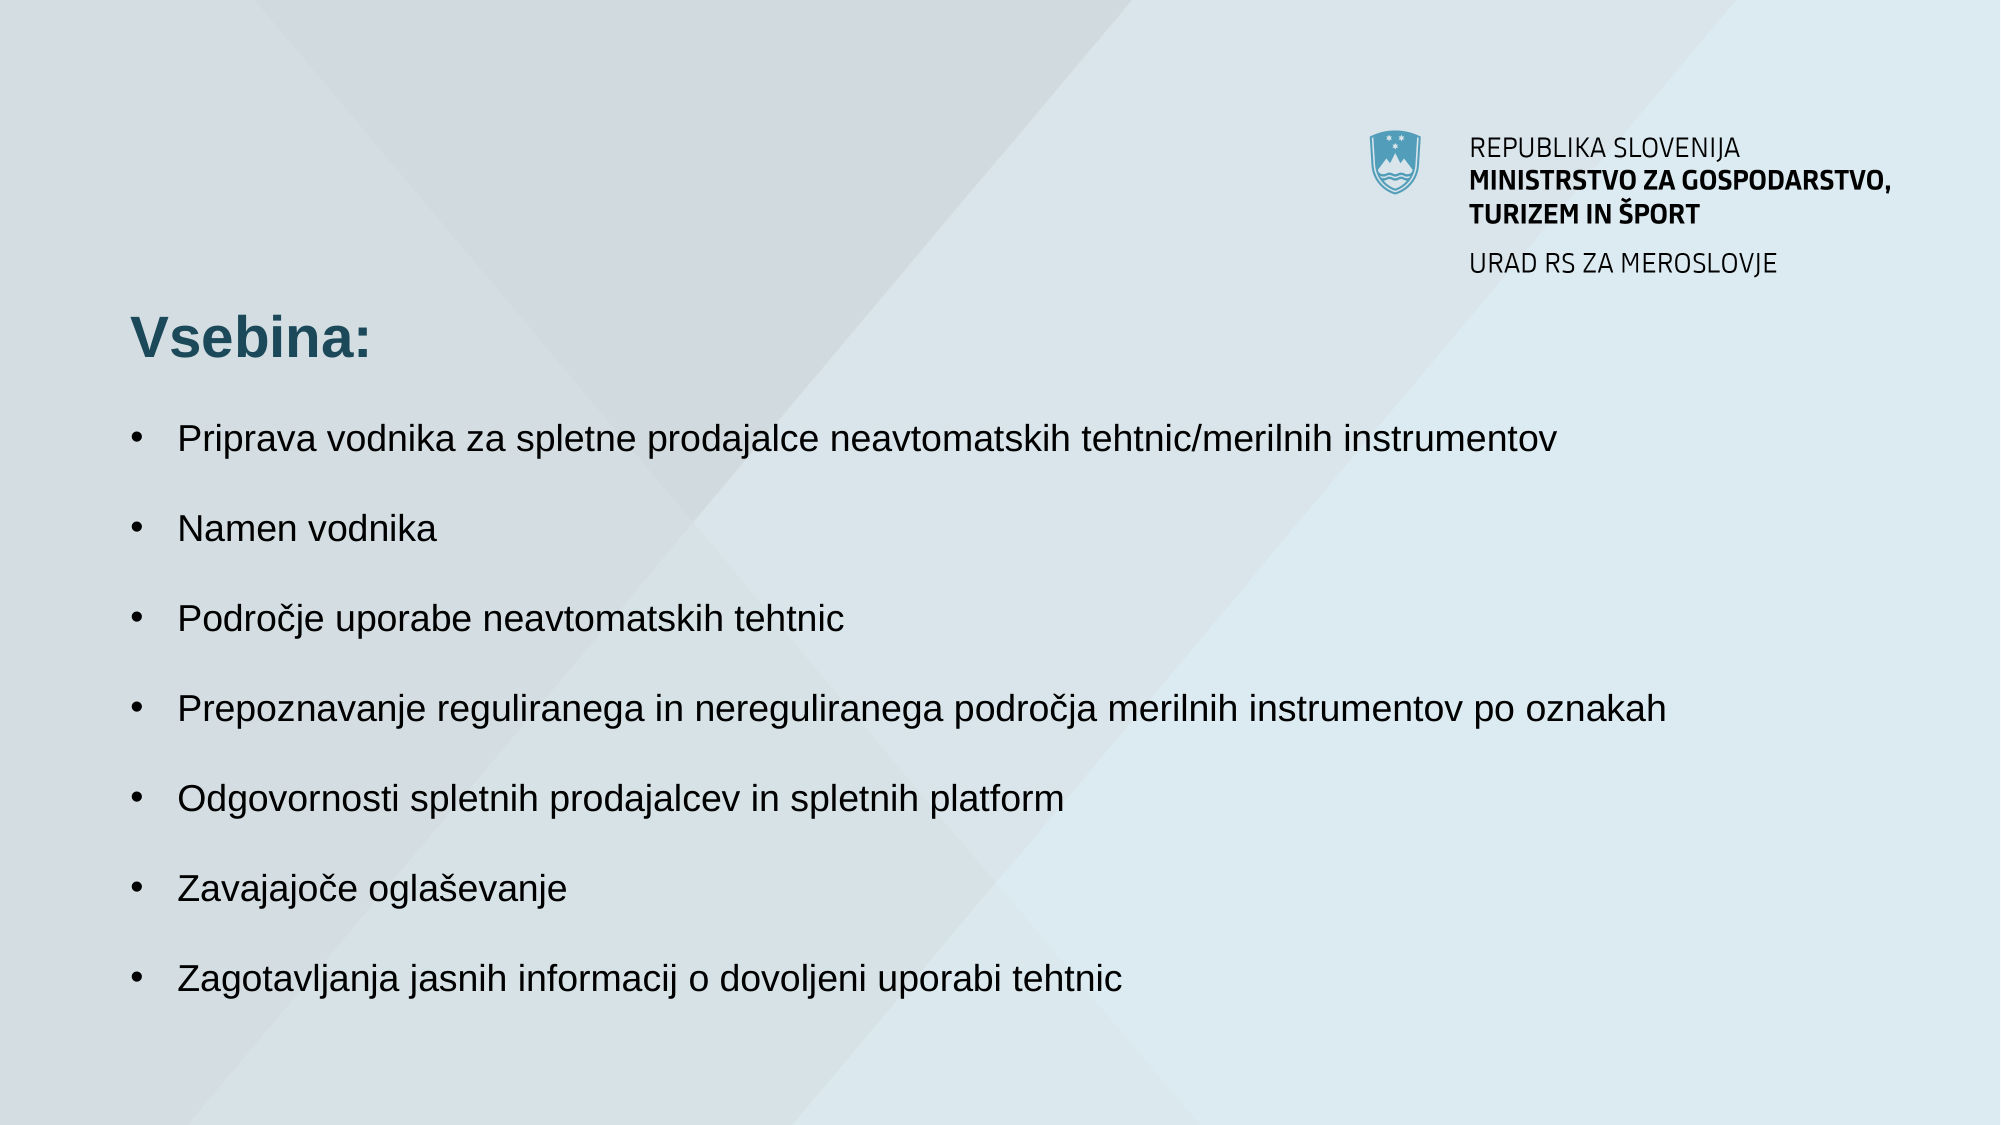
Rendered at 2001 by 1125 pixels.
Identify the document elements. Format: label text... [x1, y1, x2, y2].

picture [0, 0, 2001, 1125]
text_box Vsebina: Priprava vodnika za spletne prodajalce neavtomatskih tehtnic/merilnih instrumentov Namen vodnika Področje uporabe neavtomatskih tehtnic Prepoznavanje reguliranega in nereguliranega področja merilnih instrumentov po oznakah Odgovornosti spletnih prodajalcev in spletnih platform Zavajajoče oglaševanje Zagotavljanja jasnih informacij o dovoljeni uporabi tehtnic [115, 291, 1719, 1007]
